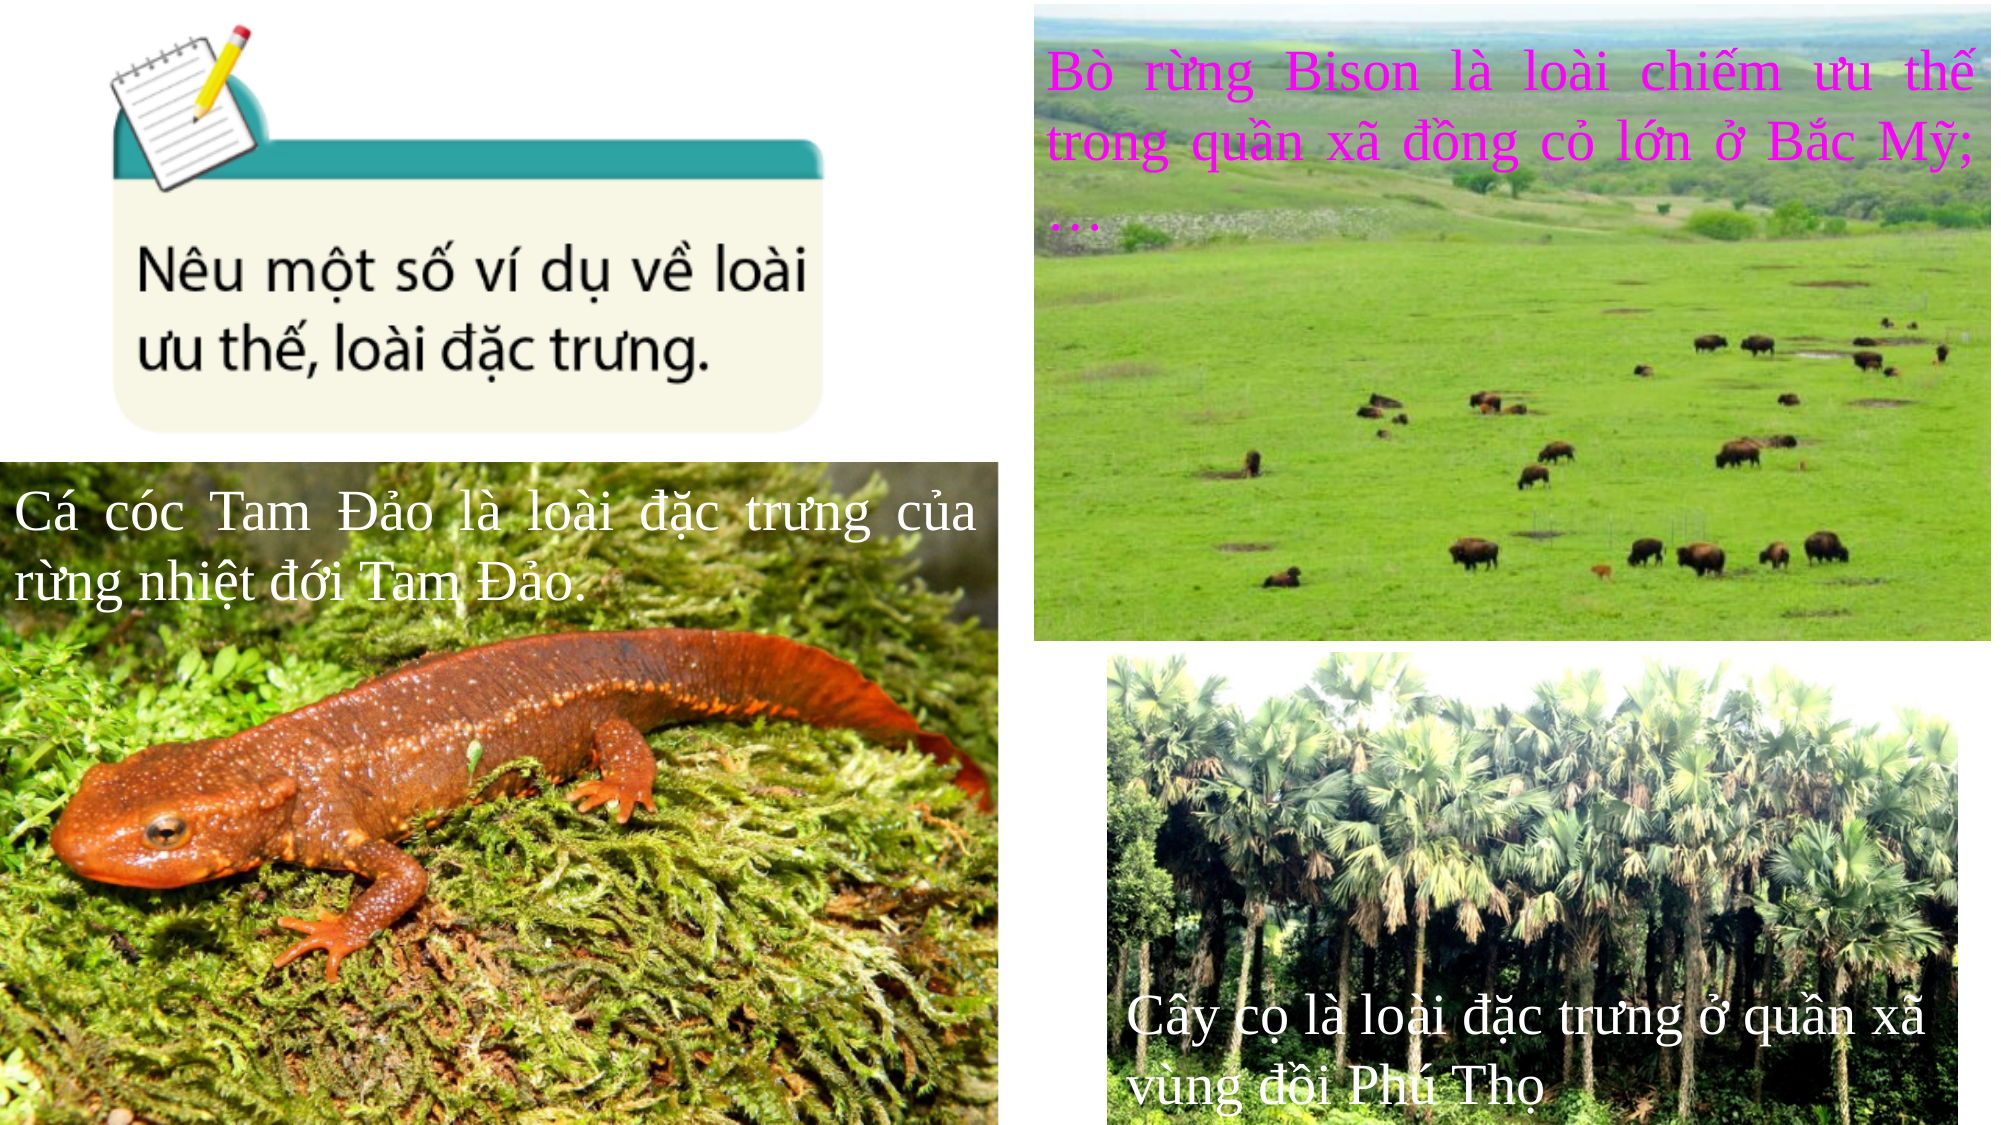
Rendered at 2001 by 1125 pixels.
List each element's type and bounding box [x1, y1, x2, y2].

text_box [1031, 4, 1991, 641]
text_box [1107, 652, 1958, 1125]
picture [78, 0, 848, 459]
text_box [0, 462, 1000, 1125]
